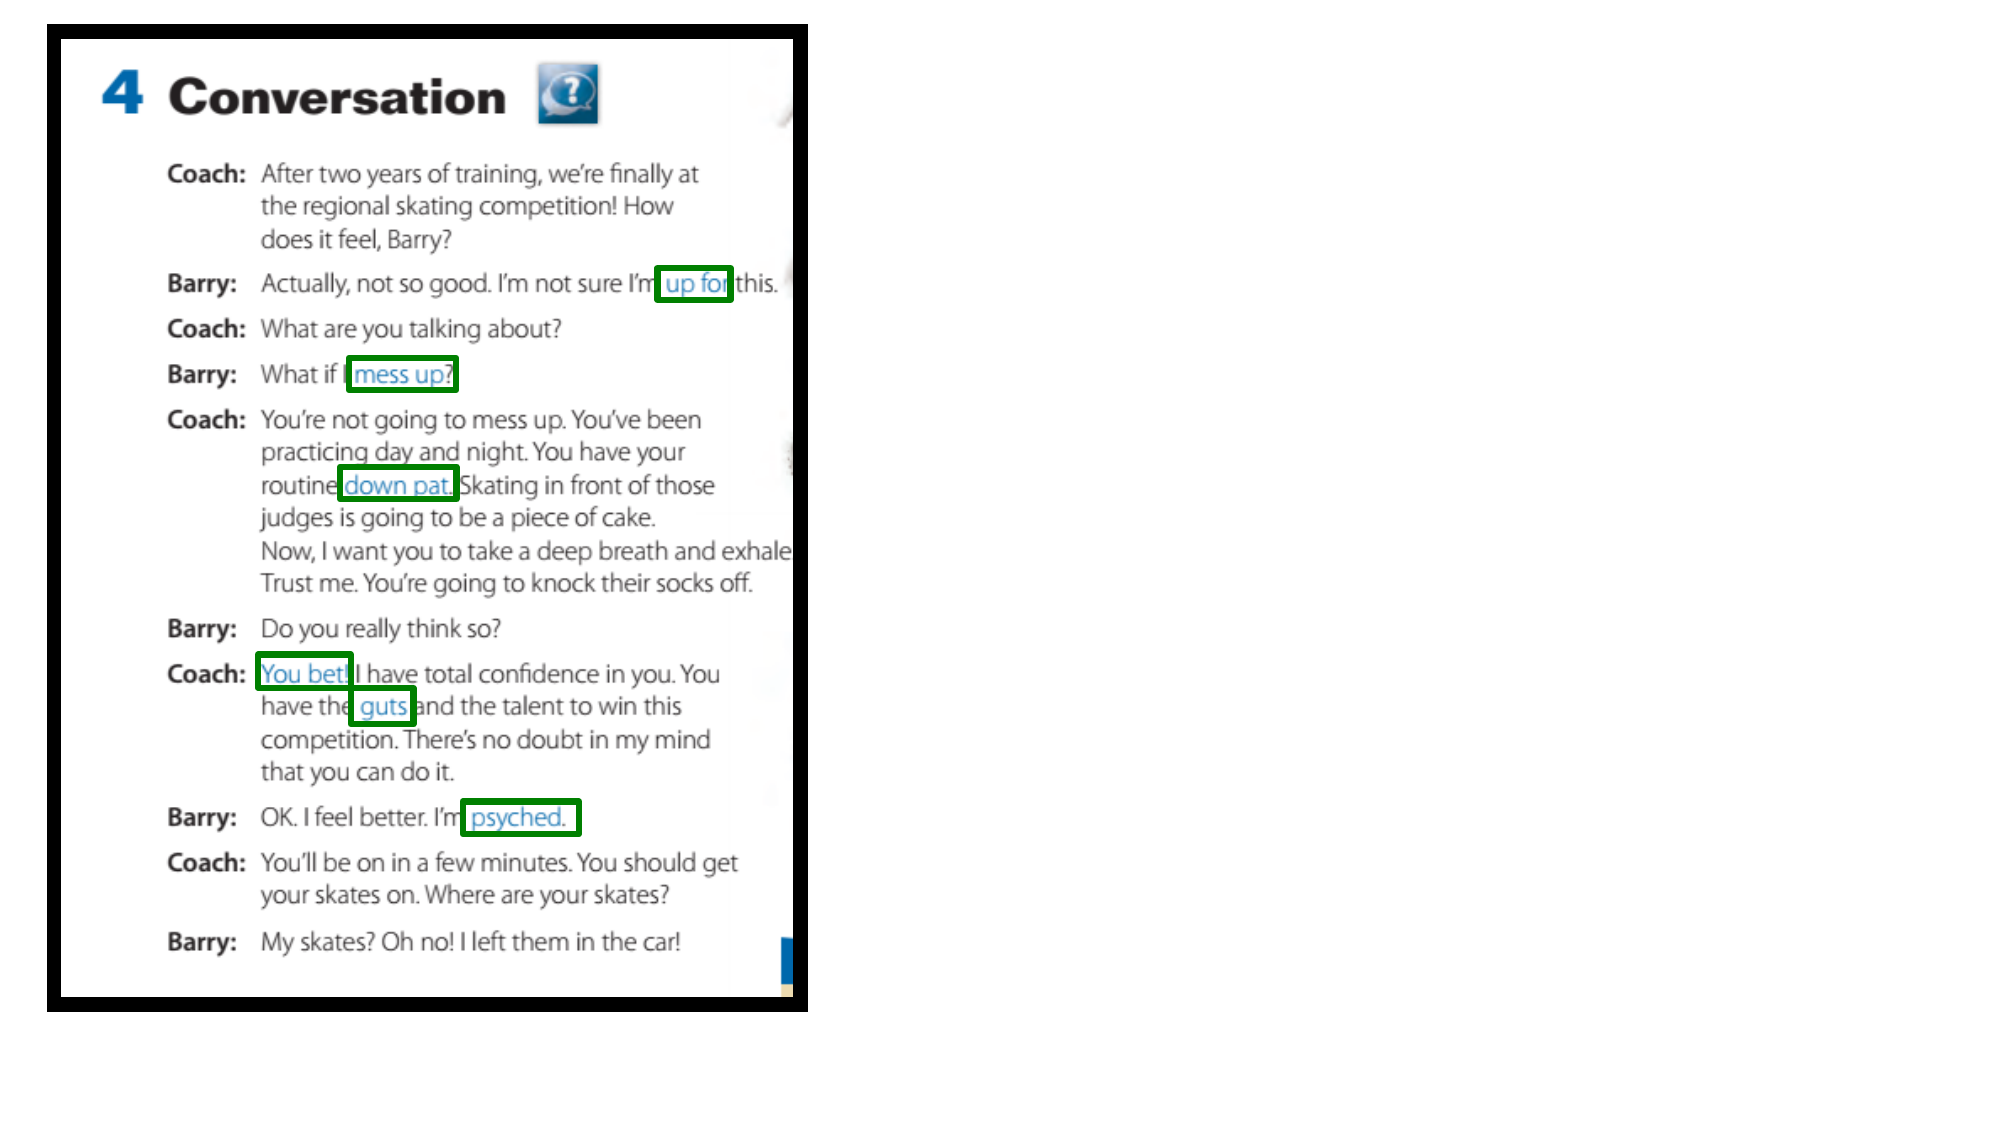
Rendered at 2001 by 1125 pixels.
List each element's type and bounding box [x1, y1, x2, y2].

picture [61, 38, 794, 998]
